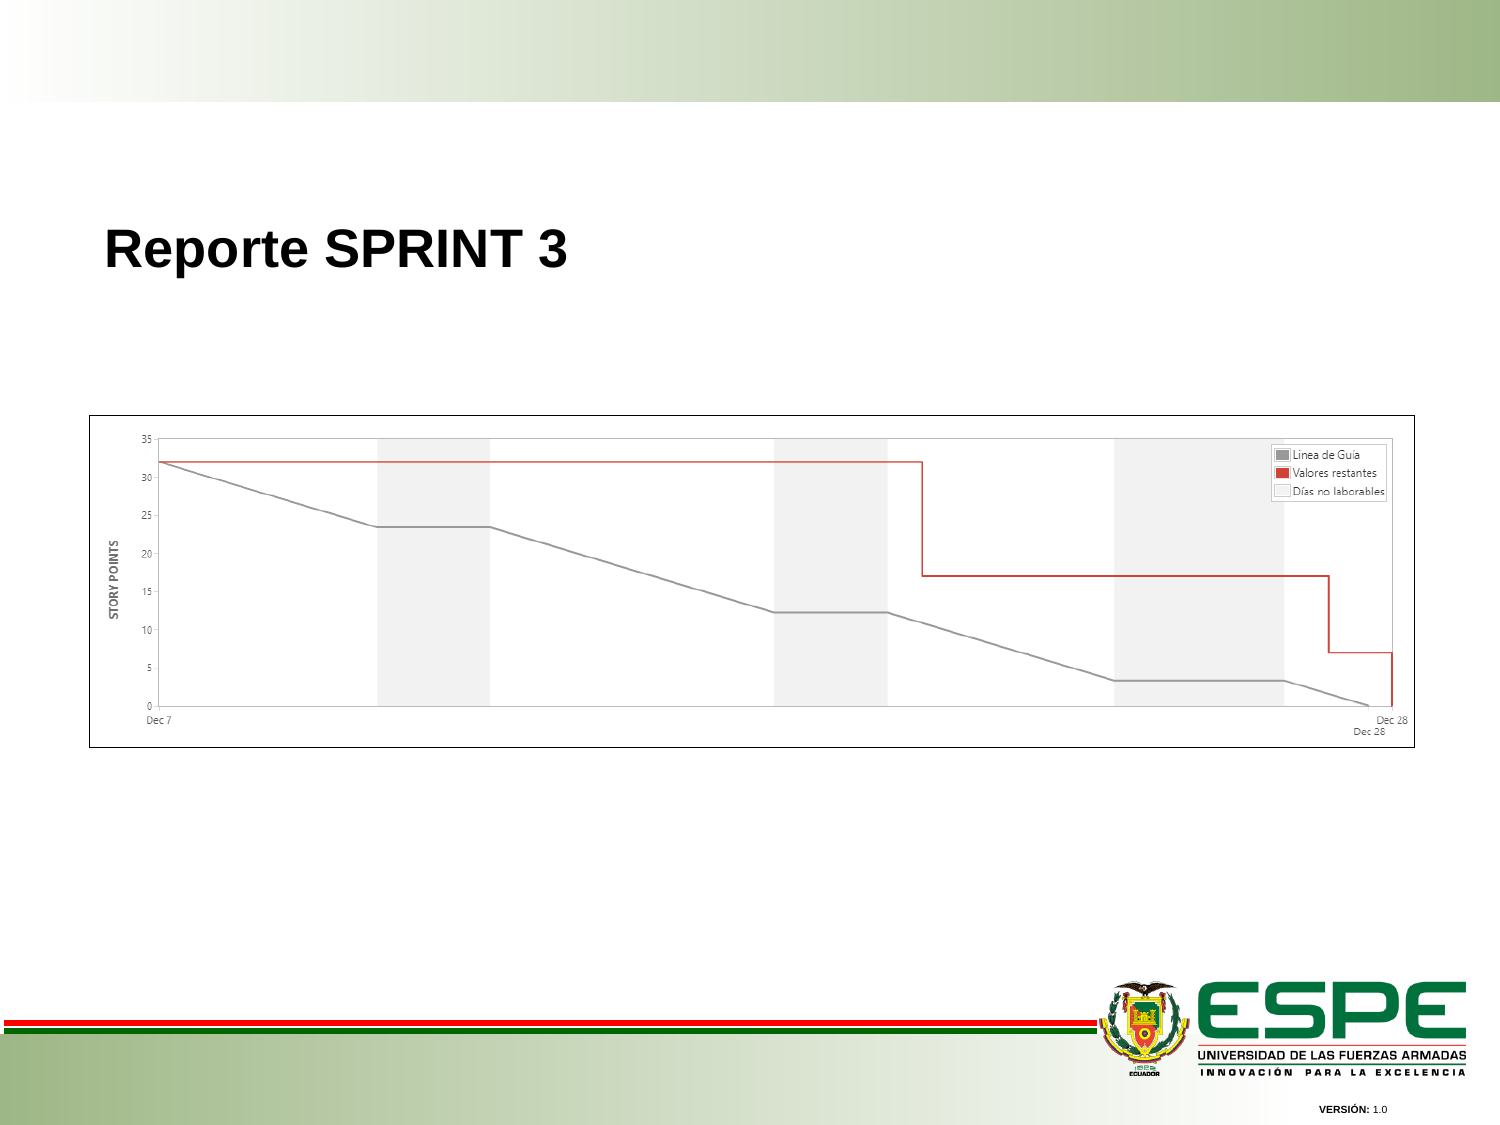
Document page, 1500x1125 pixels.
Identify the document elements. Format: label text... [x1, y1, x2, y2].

slide_number VERSIÓN: 1.0 [1281, 1092, 1425, 1125]
text_box Reporte SPRINT 3 [89, 198, 1293, 294]
picture [1099, 981, 1466, 1076]
picture [89, 415, 1415, 749]
